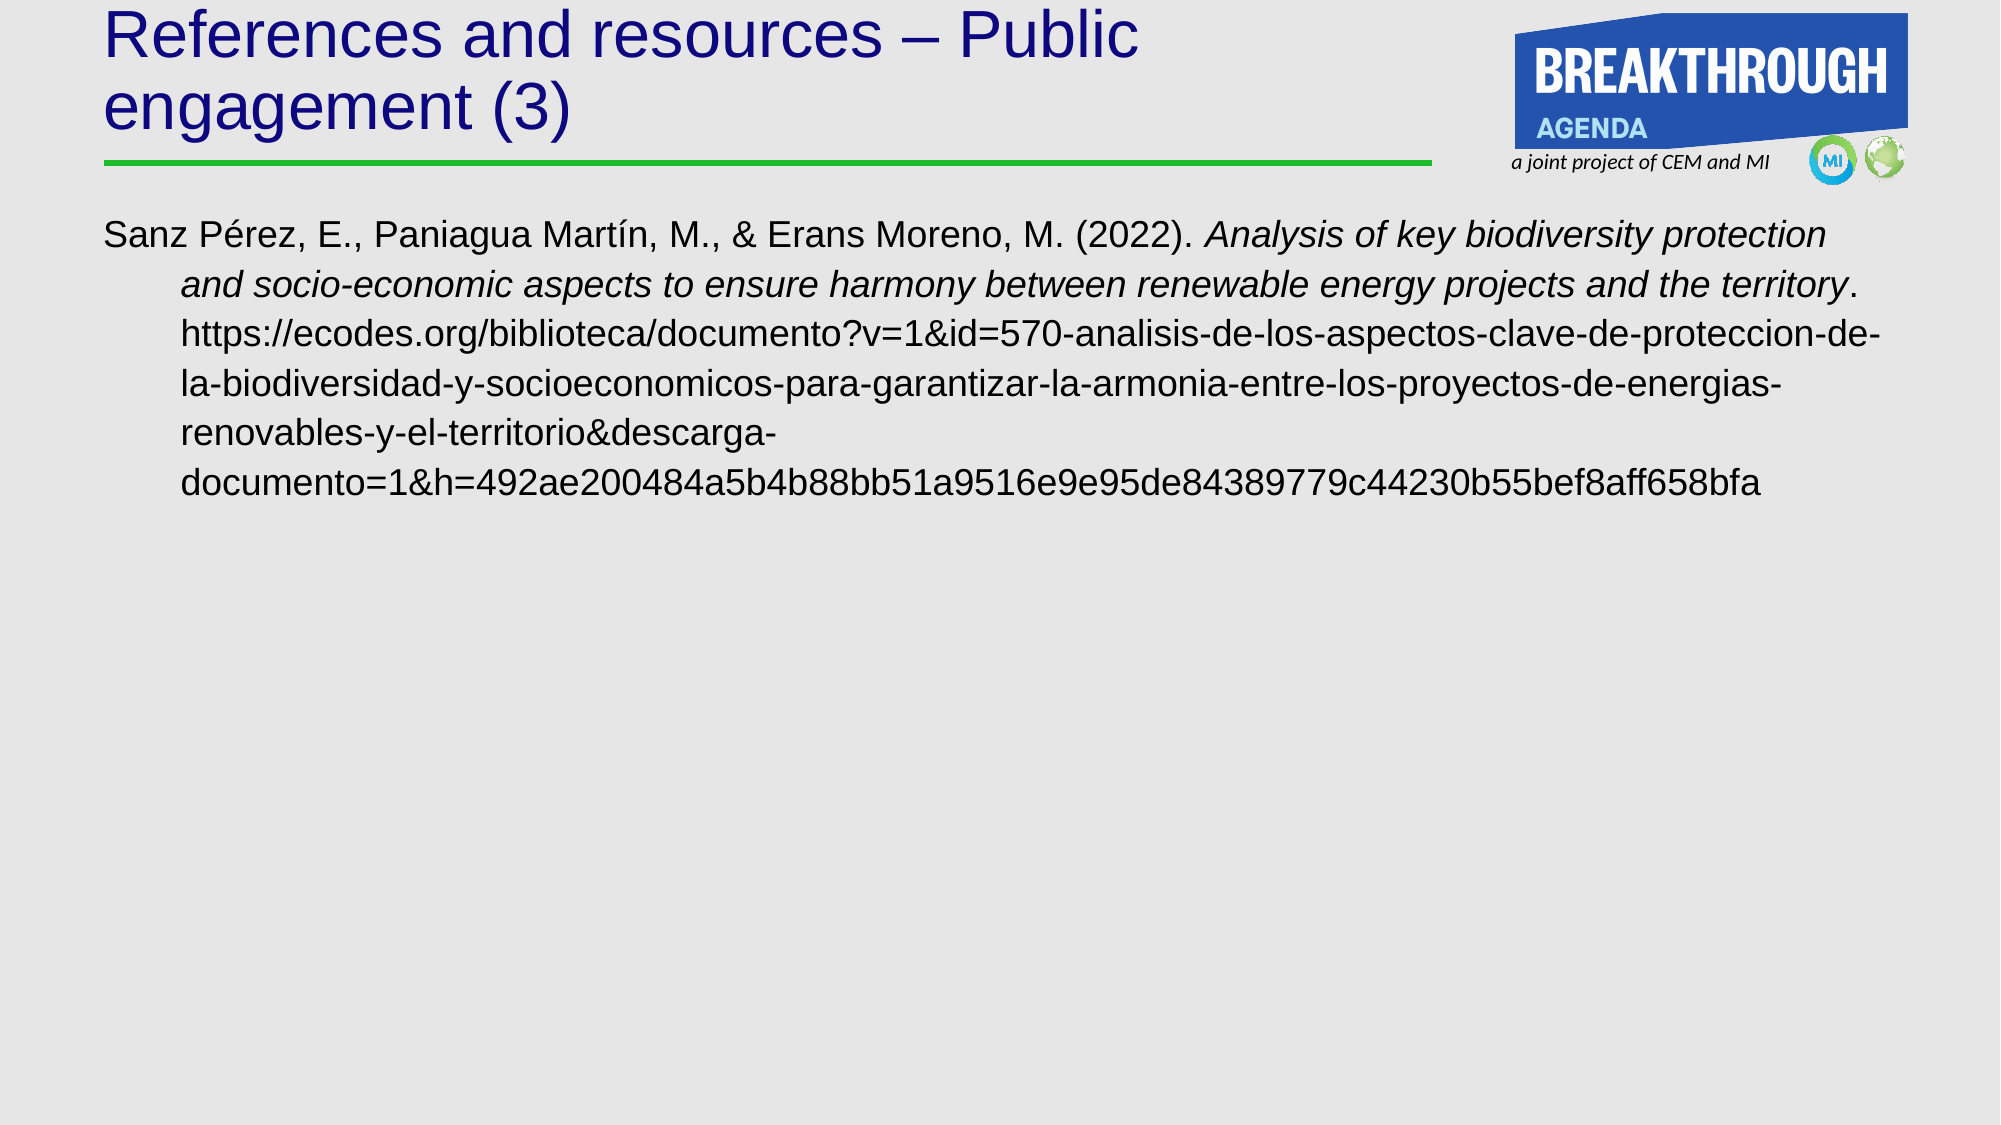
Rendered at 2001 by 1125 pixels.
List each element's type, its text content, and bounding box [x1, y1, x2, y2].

list Sanz Pérez, E., Paniagua Martín, M., & Erans Moreno, M. (2022). Analysis of key biodiversity protection and socio-economic aspects to ensure harmony between renewable energy projects and the territory. https://ecodes.org/biblioteca/documento?v=1&id=570-analisis-de-los-aspectos-clave-de-proteccion-de-la-biodiversidad-y-socioeconomicos-para-garantizar-la-armonia-entre-los-proyectos-de-energias-renovables-y-el-territorio&descarga-documento=1&h=492ae200484a5b4b88bb51a9516e9e95de84389779c44230b55bef8aff658bfa [103, 205, 1897, 1013]
title References and resources – Public engagement (3) [103, 0, 1433, 146]
picture [1515, 13, 1908, 185]
